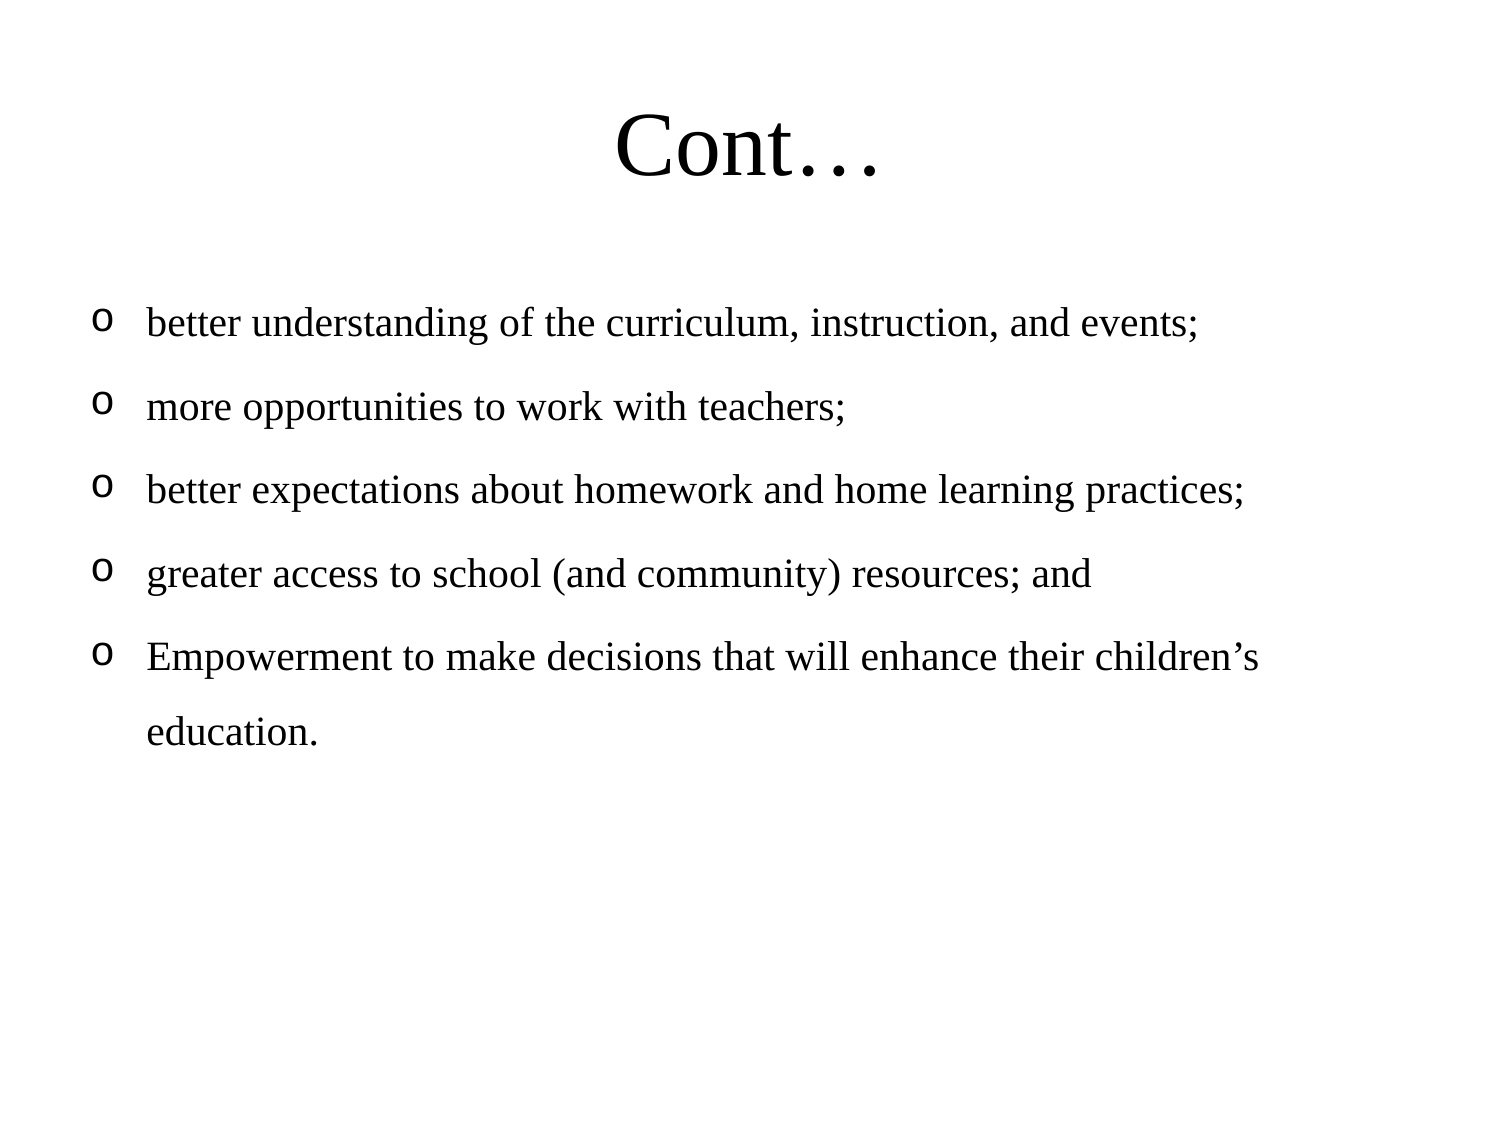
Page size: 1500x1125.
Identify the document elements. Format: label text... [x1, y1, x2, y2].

title Cont… [75, 45, 1425, 233]
list better understanding of the curriculum, instruction, and events; more opportunities to work with teachers; better expectations about homework and home learning practices; greater access to school (and community) resources; and Empowerment to make decisions that will enhance their children’s education. [75, 262, 1425, 1005]
